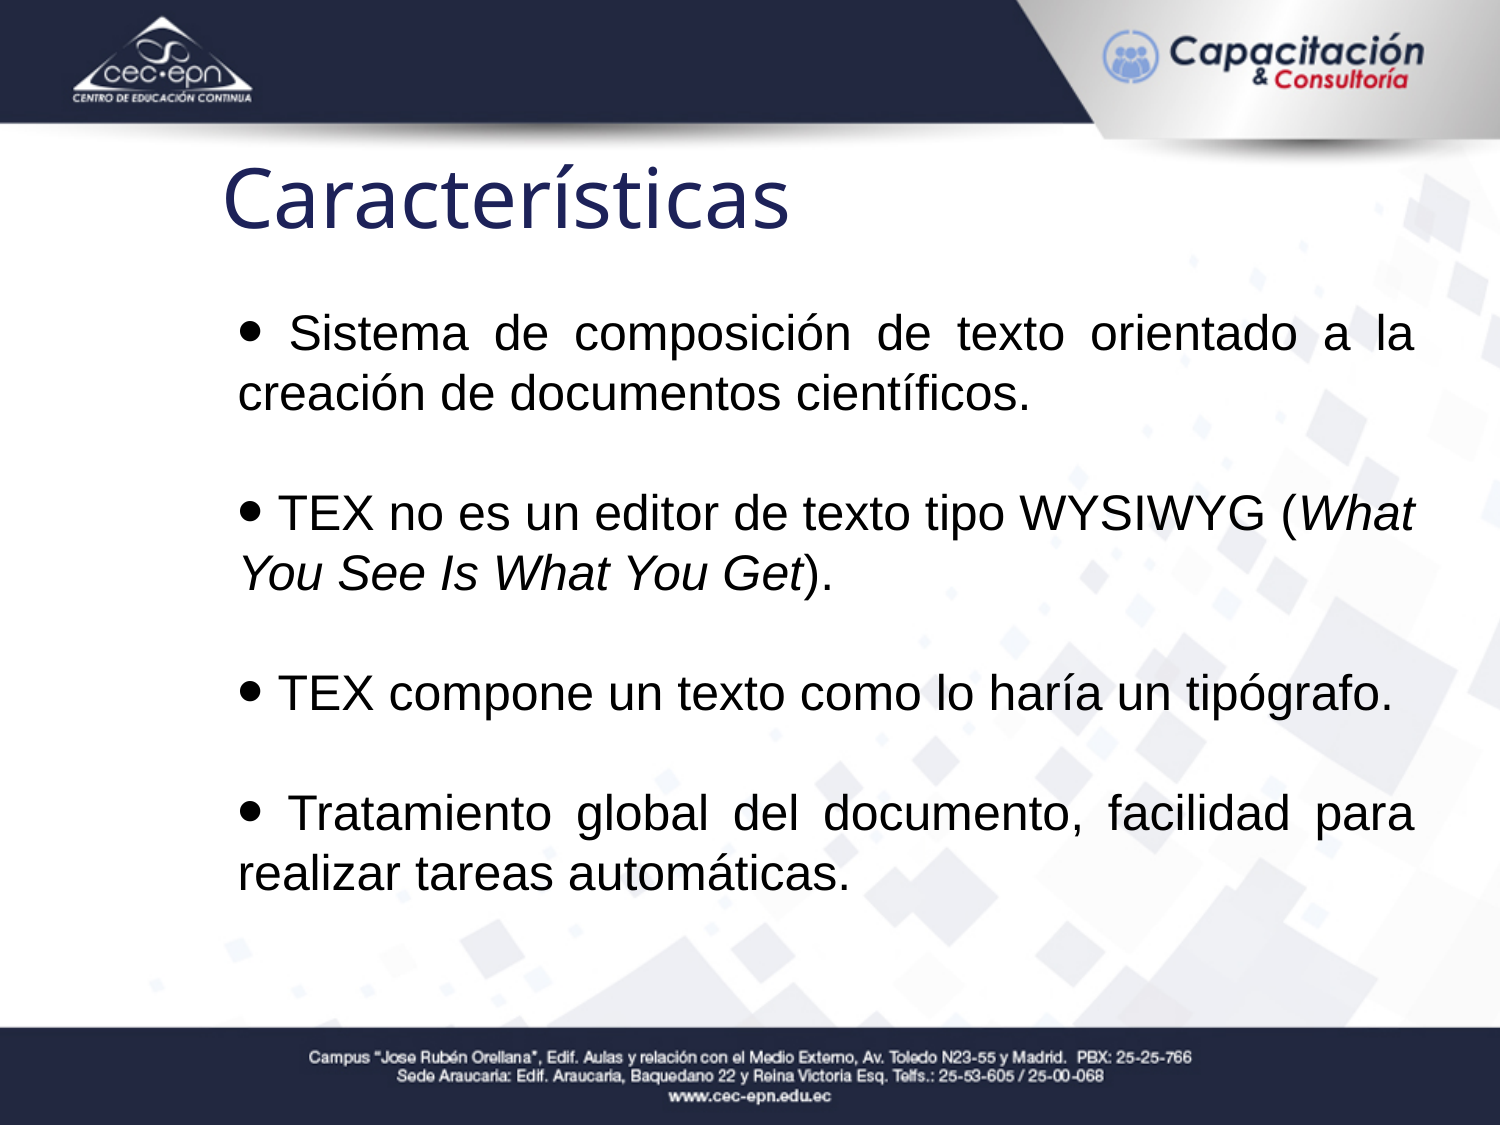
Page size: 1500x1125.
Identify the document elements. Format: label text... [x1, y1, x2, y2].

picture [0, 0, 1500, 1125]
text_box Sistema de composición de texto orientado a la creación de documentos científicos. TEX no es un editor de texto tipo WYSIWYG (What You See Is What You Get). TEX compone un texto como lo haría un tipógrafo. Tratamiento global del documento, facilidad para realizar tareas automáticas. [222, 292, 1430, 908]
text_box Características [206, 137, 875, 253]
